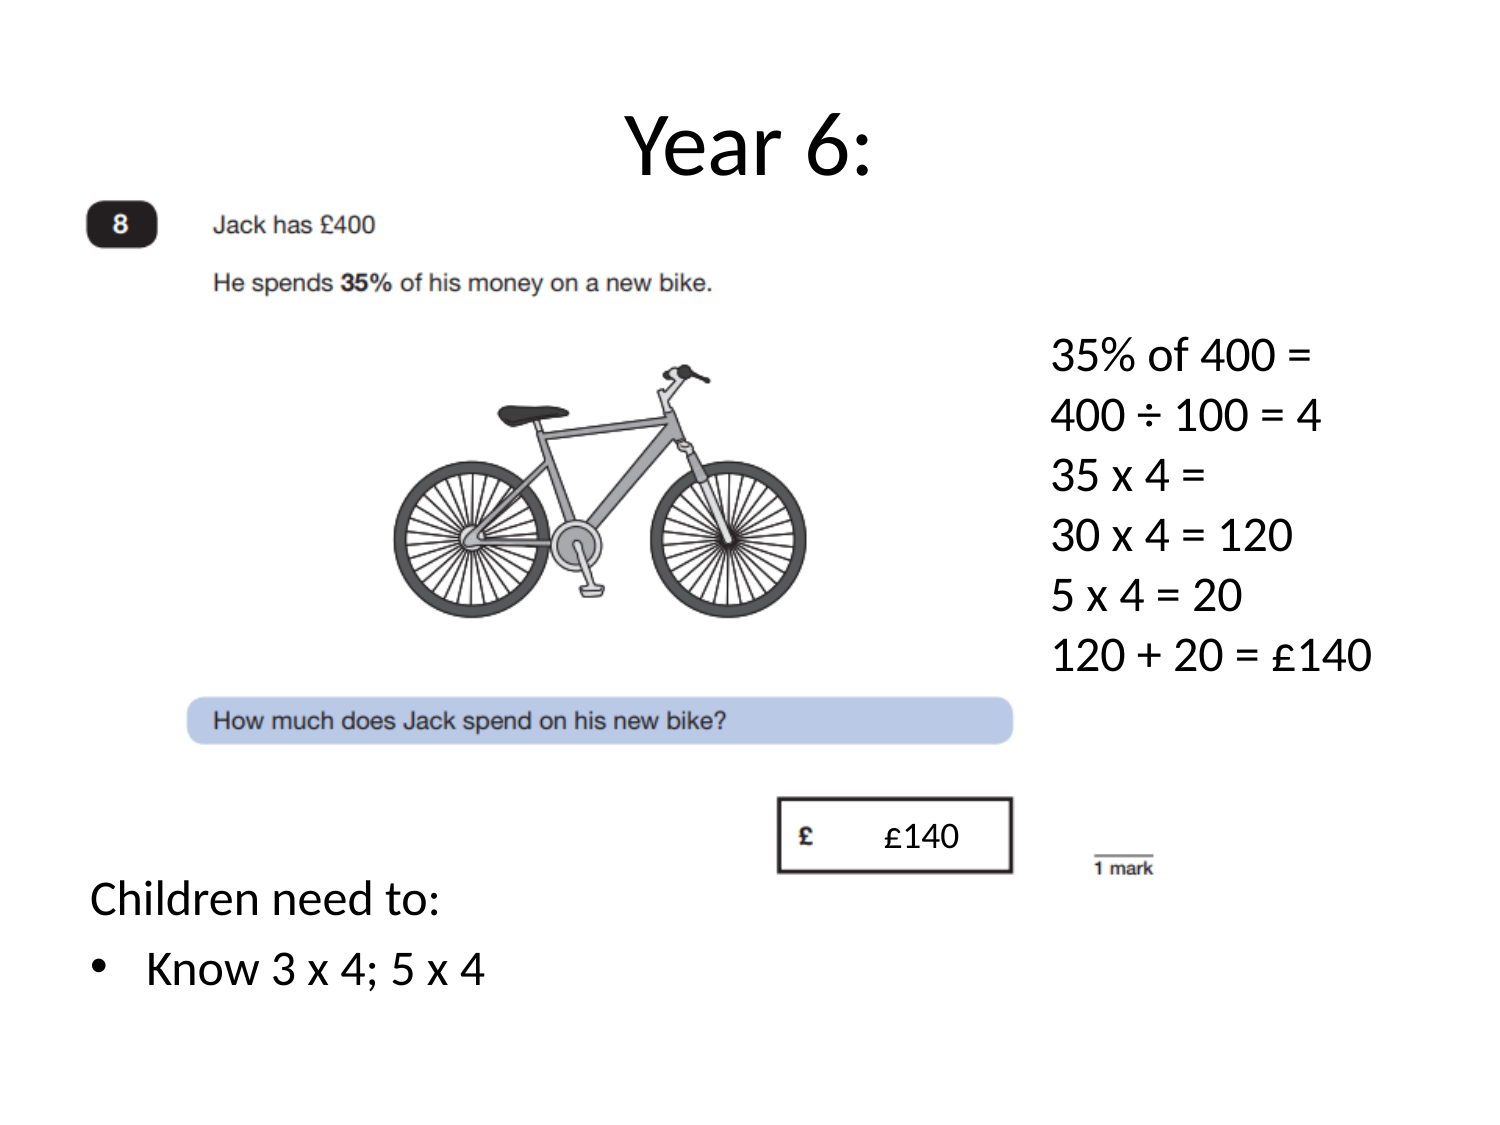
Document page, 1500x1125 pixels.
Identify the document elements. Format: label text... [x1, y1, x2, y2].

title Year 6: [75, 45, 1425, 233]
text_box Children need to: Know 3 x 4; 5 x 4 [74, 857, 1425, 1054]
picture [69, 185, 1186, 940]
text_box 35% of 400 = 400 ÷ 100 = 4 35 x 4 = 30 x 4 = 120 5 x 4 = 20 120 + 20 = £140 [1191, 314, 1388, 690]
